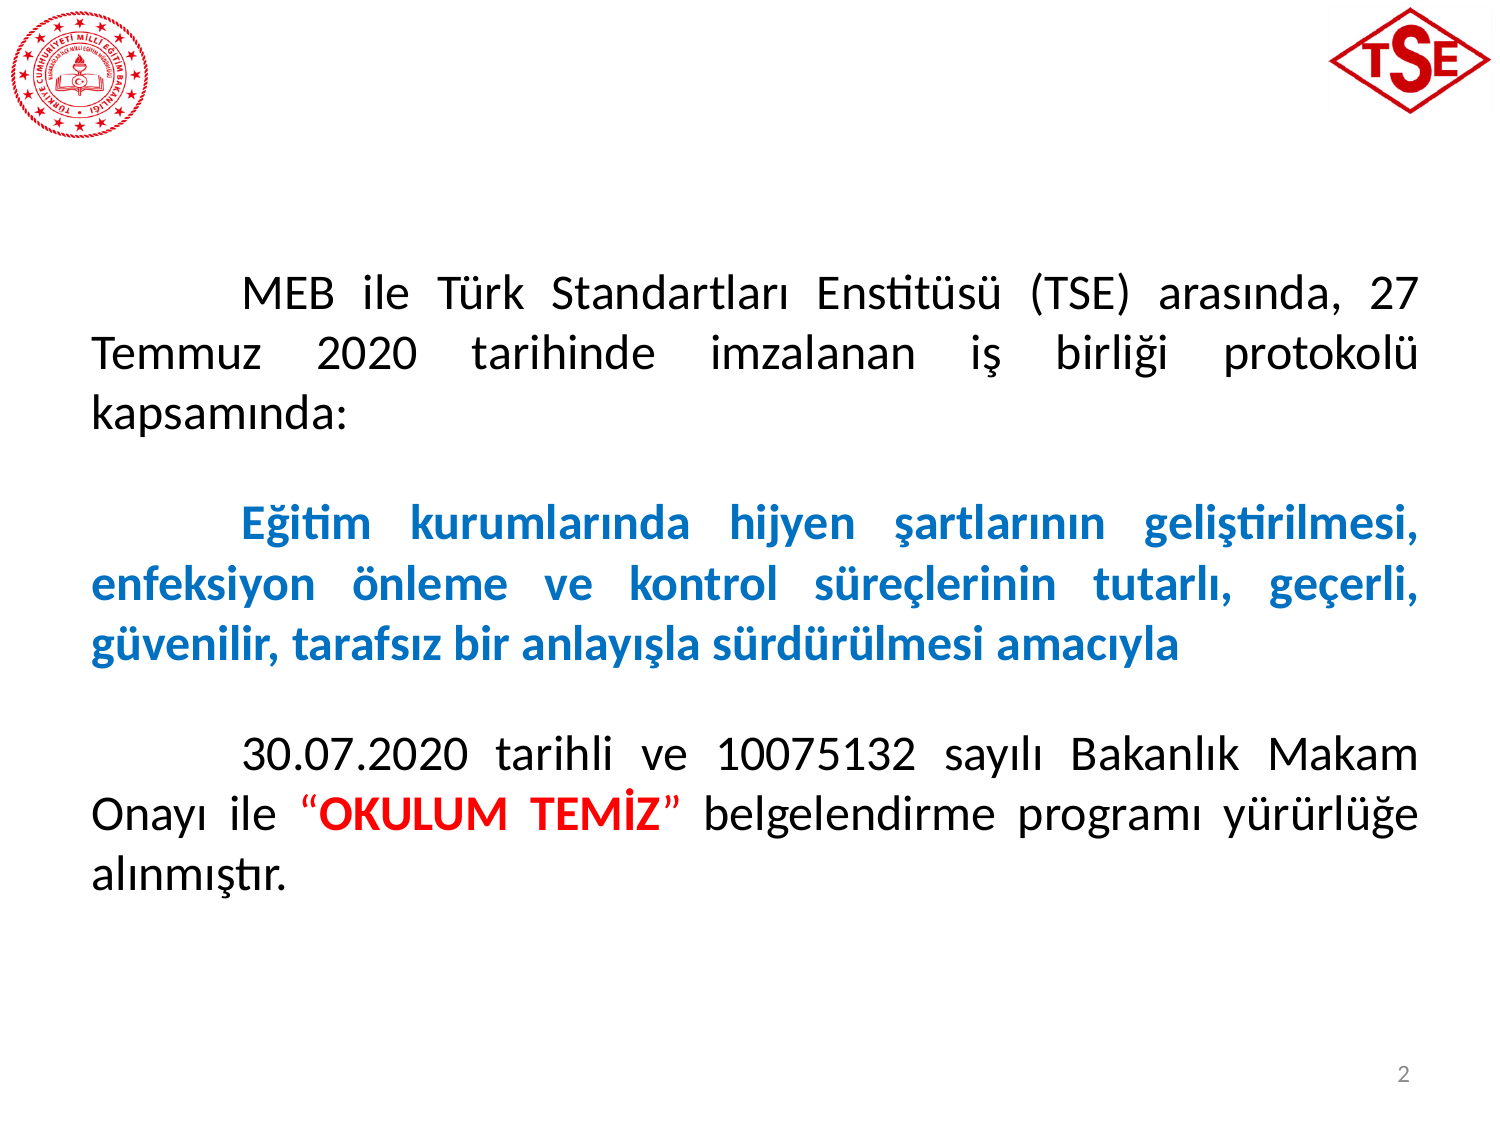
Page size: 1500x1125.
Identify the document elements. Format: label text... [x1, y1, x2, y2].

picture [1328, 6, 1492, 114]
picture [11, 11, 148, 138]
text_box MEB ile Türk Standartları Enstitüsü (TSE) arasında, 27 Temmuz 2020 tarihinde imzalanan iş birliği protokolü kapsamında: Eğitim kurumlarında hijyen şartlarının geliştirilmesi, enfeksiyon önleme ve kontrol süreçlerinin tutarlı, geçerli, güvenilir, tarafsız bir anlayışla sürdürülmesi amacıyla 30.07.2020 tarihli ve 10075132 sayılı Bakanlık Makam Onayı ile “OKULUM TEMİZ” belgelendirme programı yürürlüğe alınmıştır. [76, 252, 1436, 908]
slide_number 2 [1074, 1042, 1425, 1103]
